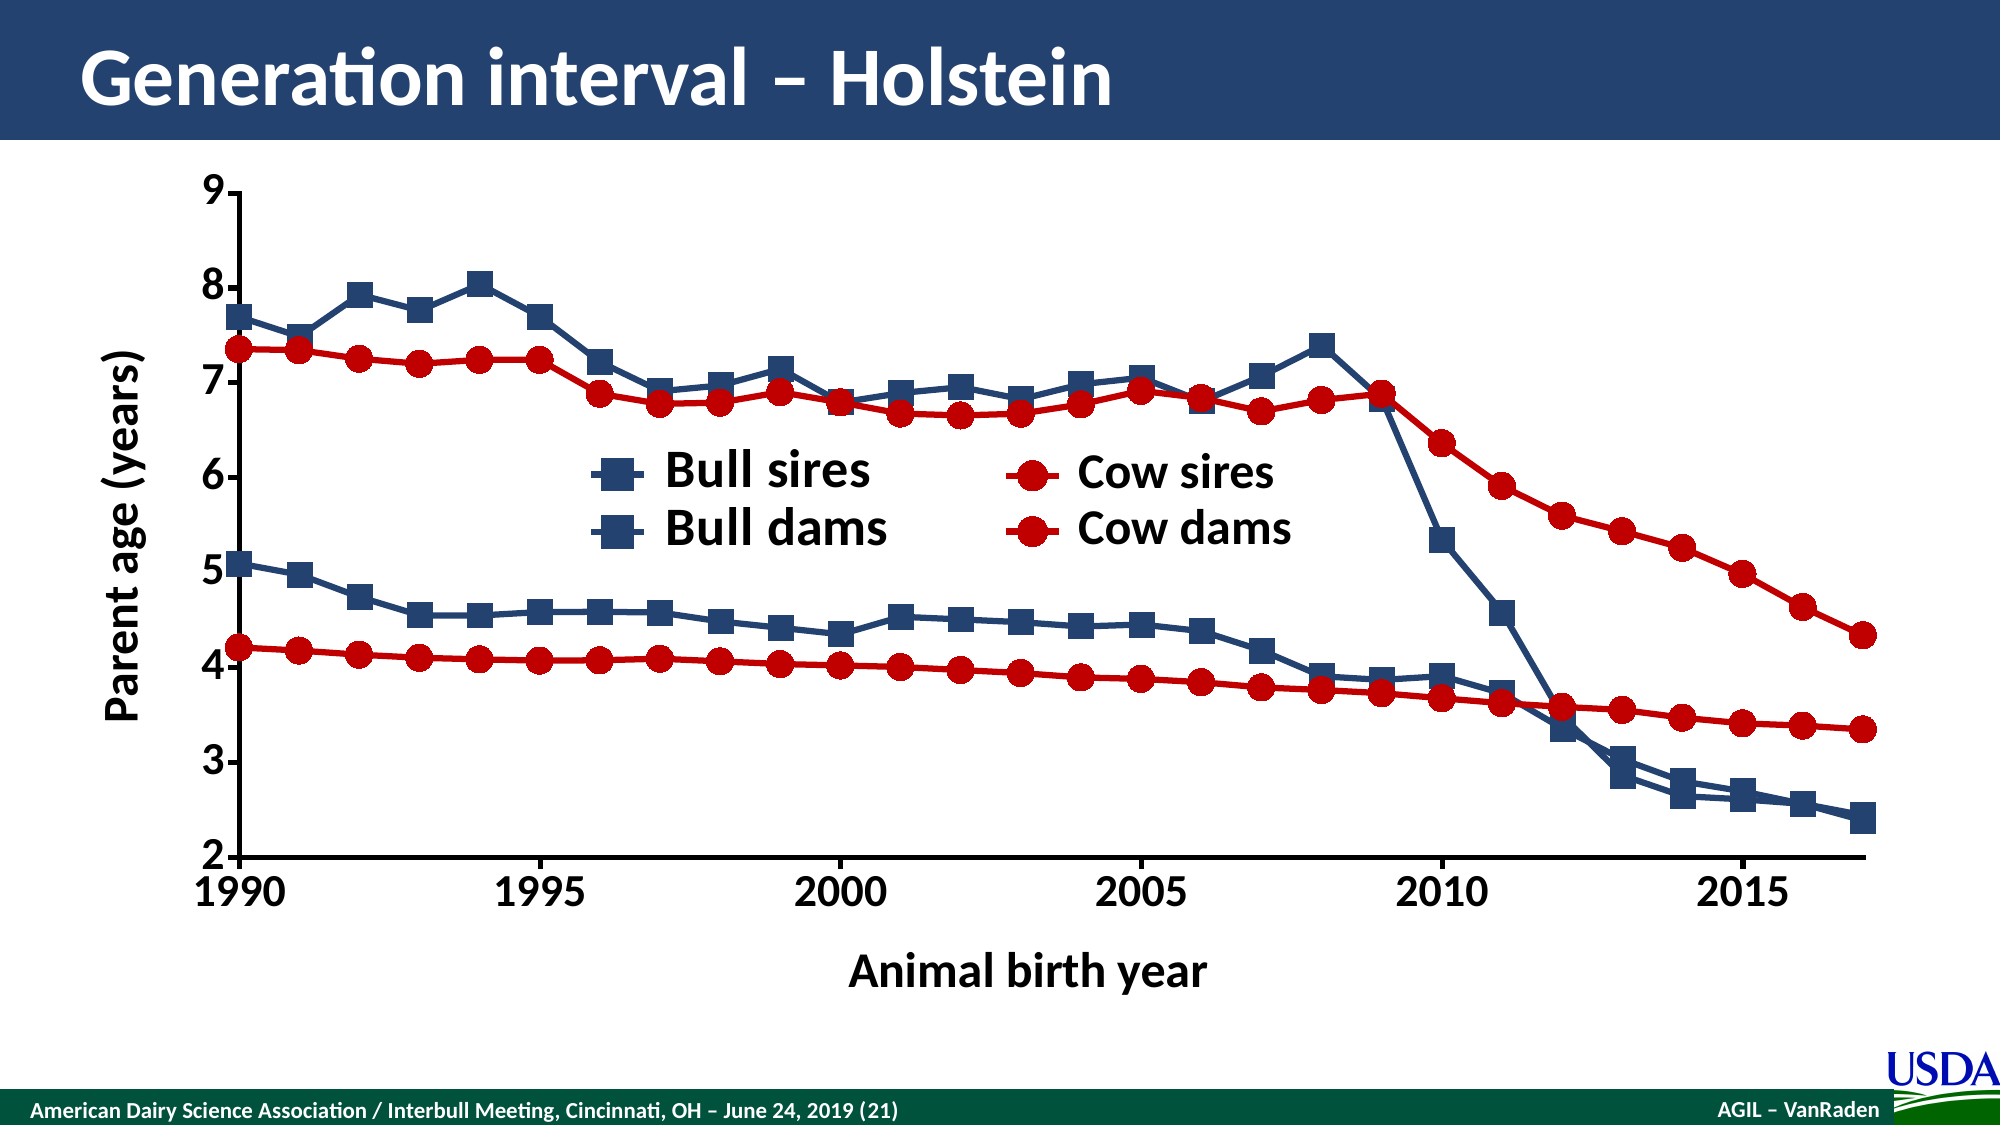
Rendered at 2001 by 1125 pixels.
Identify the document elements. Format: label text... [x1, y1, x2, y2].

chart [83, 165, 1955, 1058]
title Generation interval – Holstein [80, 20, 1920, 125]
picture [1887, 1051, 2000, 1125]
